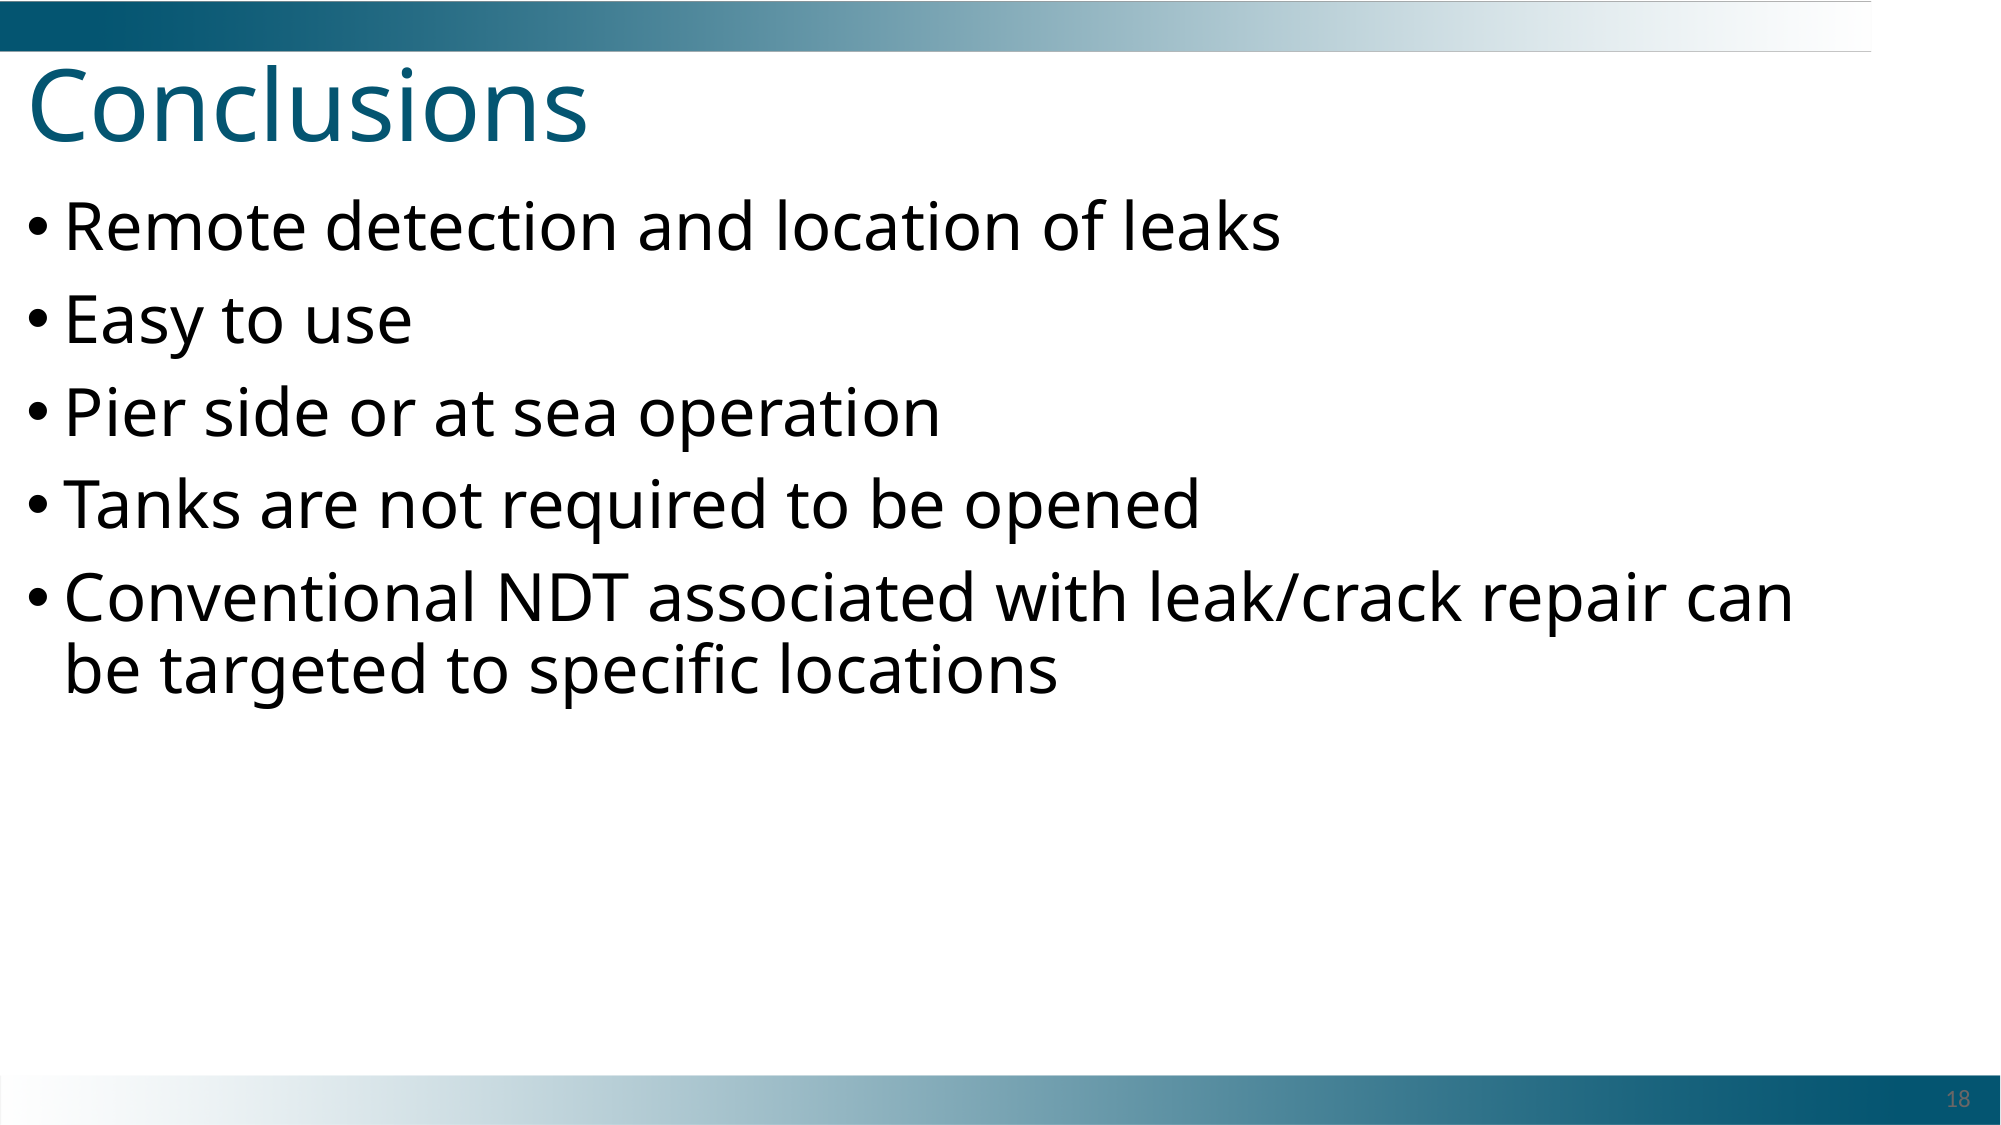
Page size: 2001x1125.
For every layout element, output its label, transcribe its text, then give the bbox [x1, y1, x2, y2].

picture [0, 1048, 2001, 1125]
title Conclusions [11, 35, 1737, 171]
list Remote detection and location of leaks Easy to use Pier side or at sea operation Tanks are not required to be opened Conventional NDT associated with leak/crack repair can be targeted to specific locations [11, 185, 1907, 1021]
slide_number 18 [1535, 1067, 1986, 1125]
picture [0, 0, 1965, 210]
